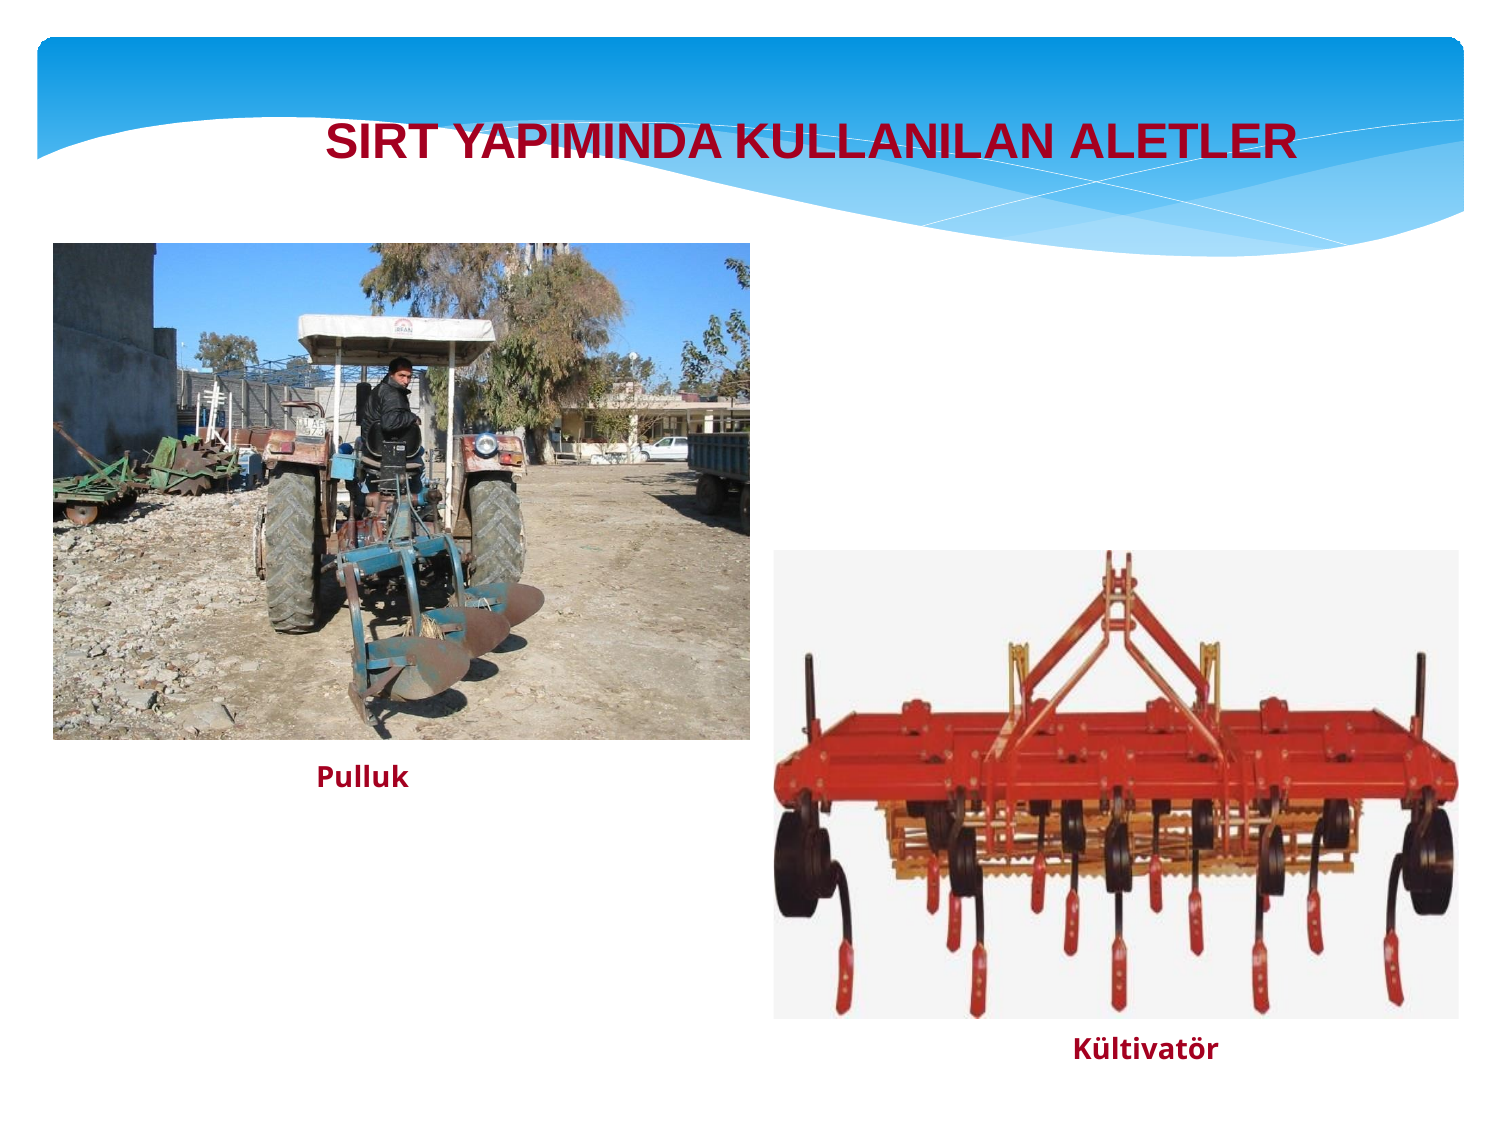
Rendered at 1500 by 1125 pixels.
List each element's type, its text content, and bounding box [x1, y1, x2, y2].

picture [1456, 37, 1464, 46]
text_box DAL [1307, 140, 1464, 240]
picture [37, 66, 1464, 172]
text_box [52, 243, 1460, 1019]
title SIRT YAPIMINDA KULLANILAN ALETLER [323, 106, 1307, 241]
text_box Kültivatör [1070, 1028, 1238, 1066]
picture [37, 37, 46, 46]
